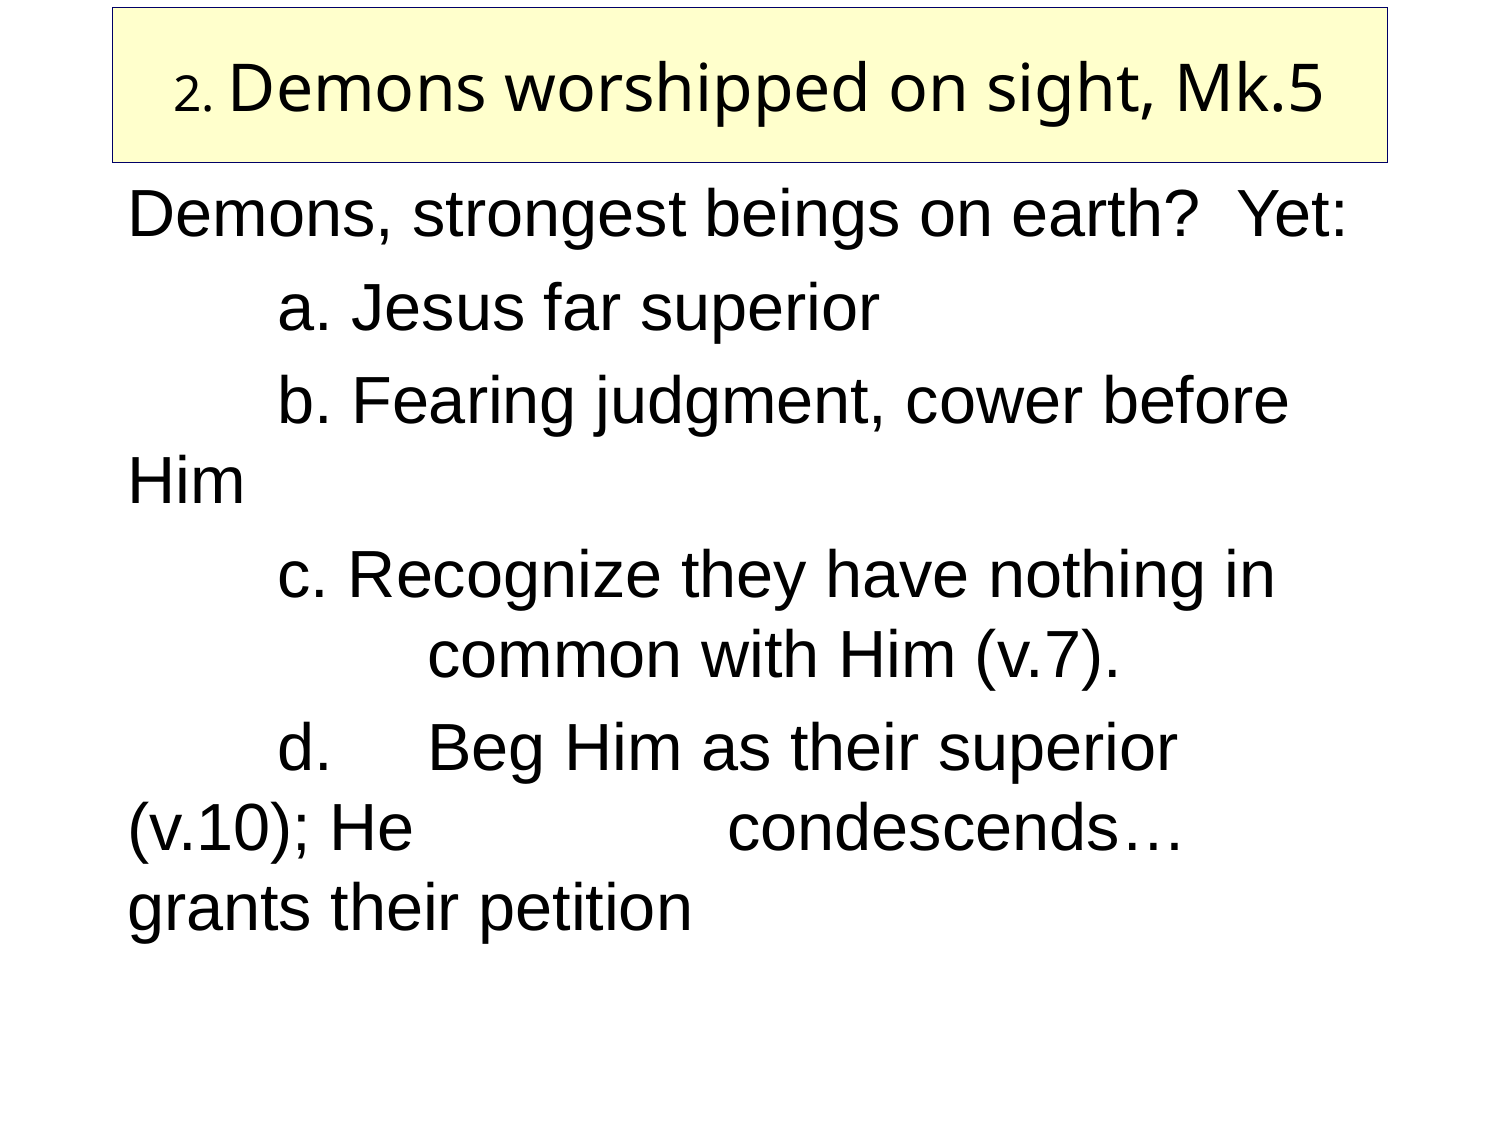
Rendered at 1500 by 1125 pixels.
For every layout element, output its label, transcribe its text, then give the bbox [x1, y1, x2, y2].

title 2. Demons worshipped on sight, Mk.5 [112, 7, 1388, 162]
list Demons, strongest beings on earth? Yet: a. Jesus far superior b. Fearing judgment, cower before Him c. Recognize they have nothing in common with Him (v.7). d. Beg Him as their superior (v.10); He condescends…grants their petition [112, 162, 1388, 1069]
